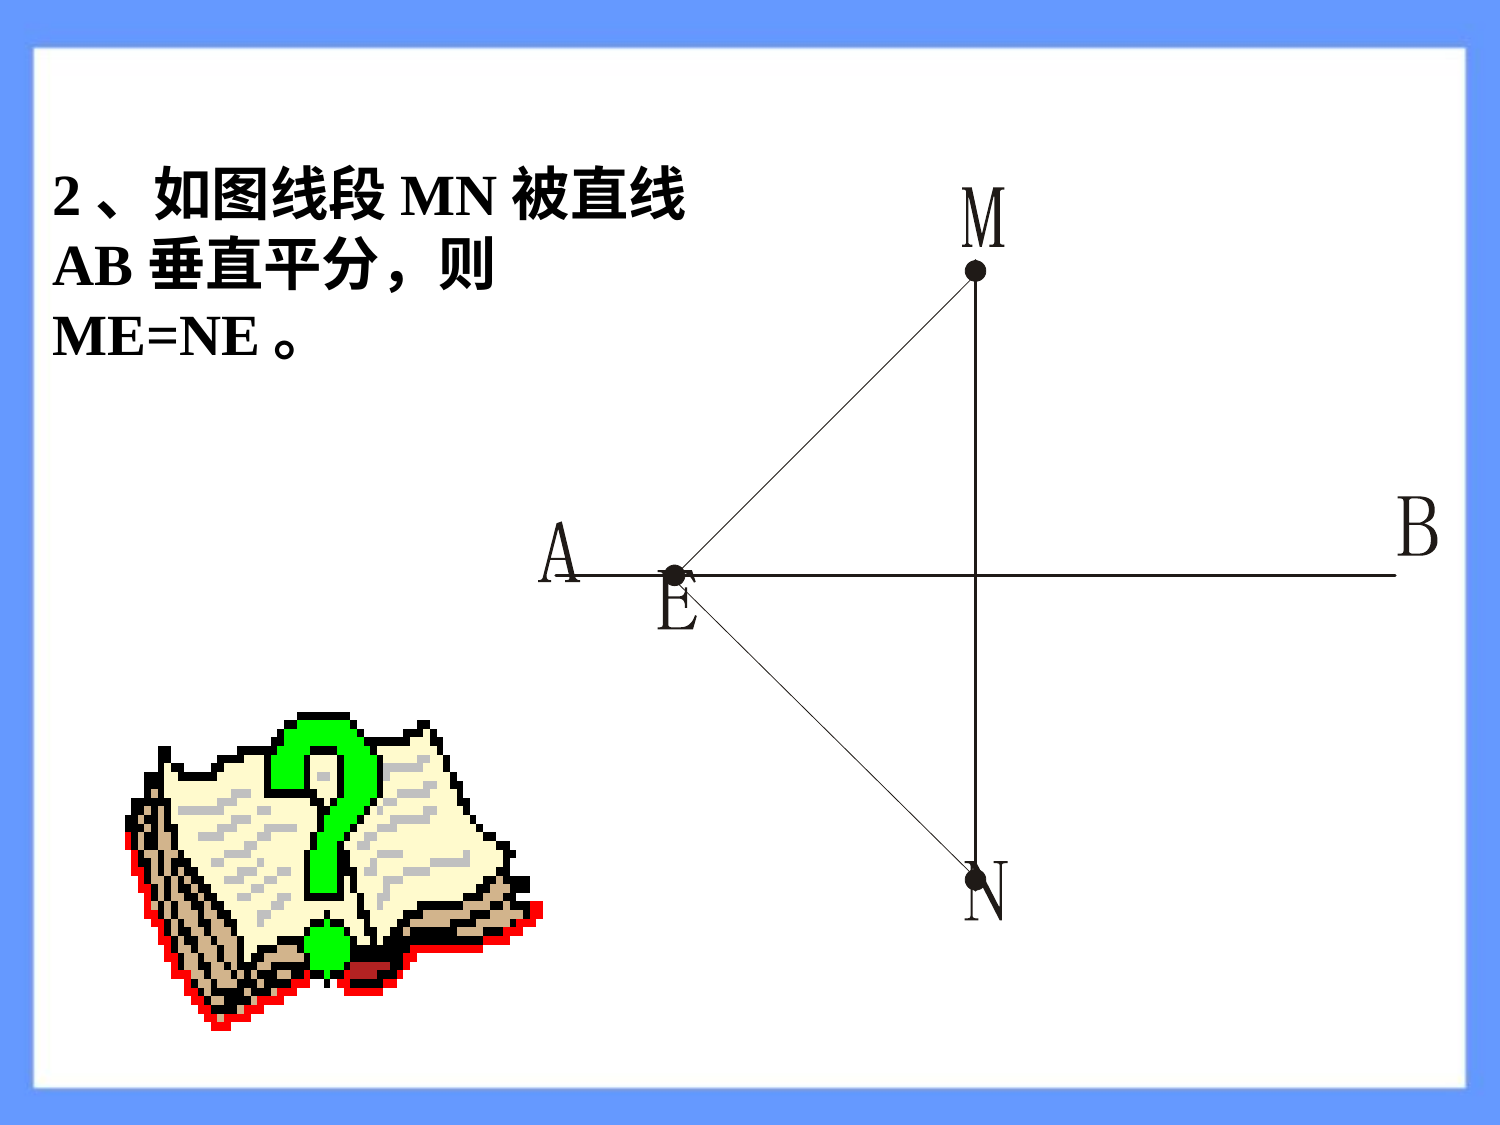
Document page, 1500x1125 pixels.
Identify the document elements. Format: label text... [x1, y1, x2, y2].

picture [0, 0, 1500, 1125]
text_box 2、如图线段MN被直线AB垂直平分，则ME=NE。 [37, 149, 763, 375]
